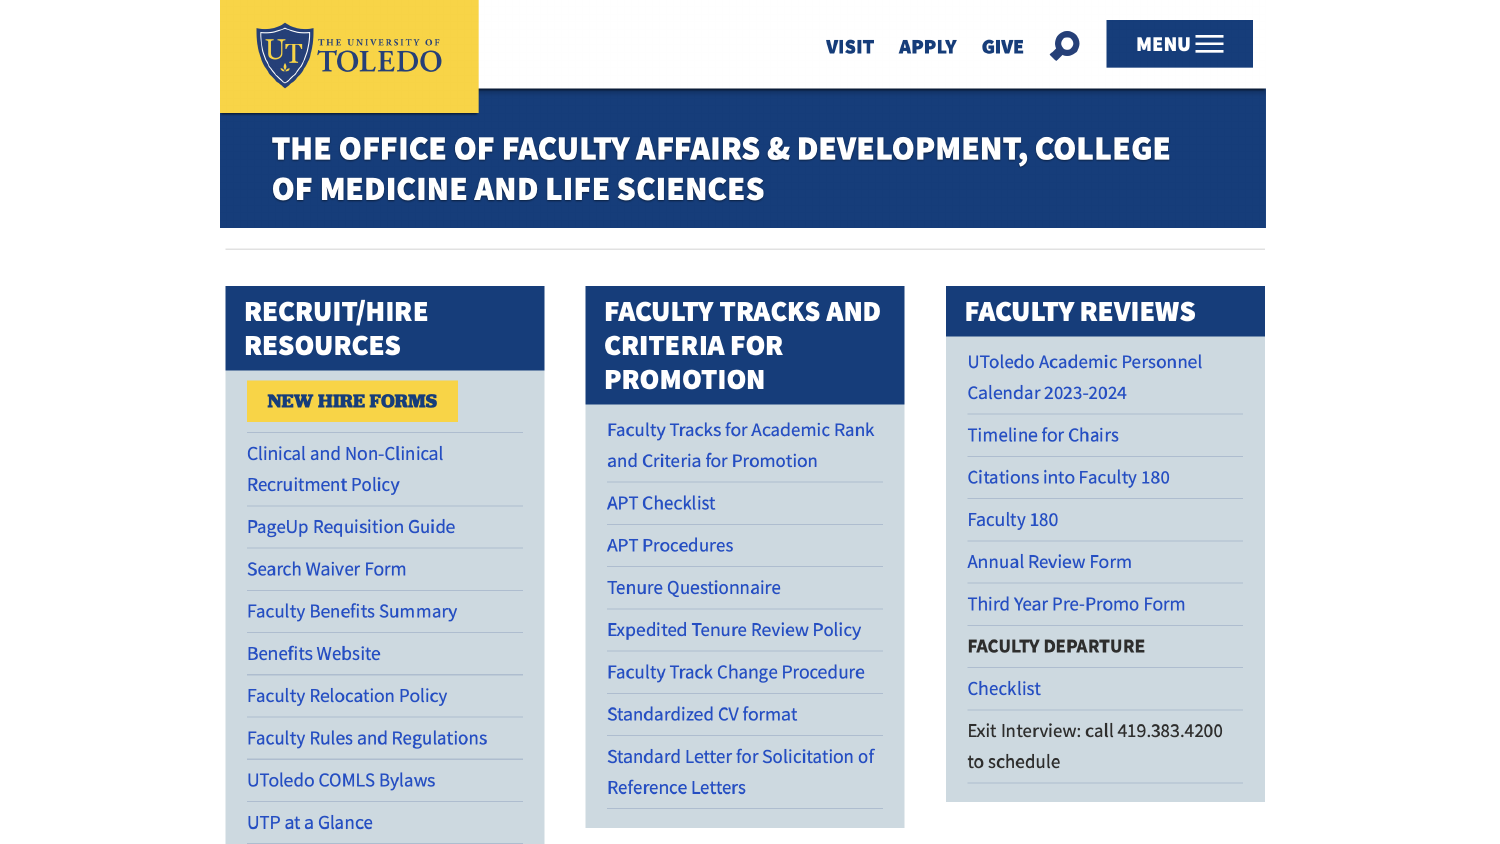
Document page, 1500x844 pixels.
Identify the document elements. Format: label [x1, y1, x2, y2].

picture [220, 232, 1282, 844]
picture [220, 0, 1267, 228]
